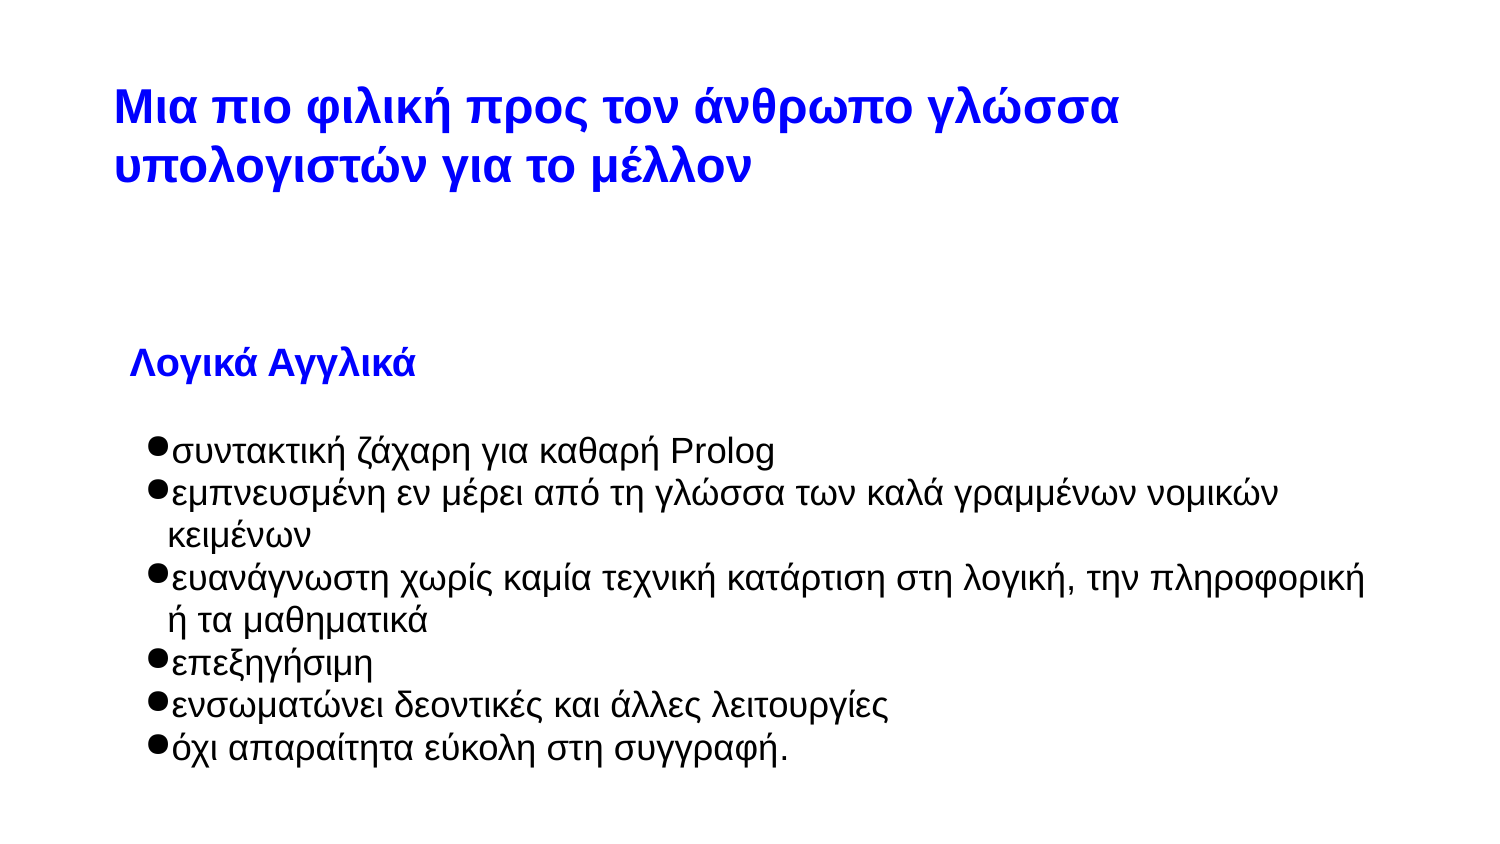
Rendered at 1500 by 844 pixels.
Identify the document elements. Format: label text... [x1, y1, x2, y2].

text_box Λογικά Αγγλικά συντακτική ζάχαρη για καθαρή Prolog εμπνευσμένη εν μέρει από τη γλώσσα των καλά γραμμένων νομικών κειμένων ευανάγνωστη χωρίς καμία τεχνική κατάρτιση στη λογική, την πληροφορική ή τα μαθηματικά επεξηγήσιμη ενσωματώνει δεοντικές και άλλες λειτουργίες όχι απαραίτητα εύκολη στη συγγραφή. [127, 335, 1385, 769]
title Μια πιο φιλική προς τον άνθρωπο γλώσσα υπολογιστών για το μέλλον [111, 72, 1425, 216]
